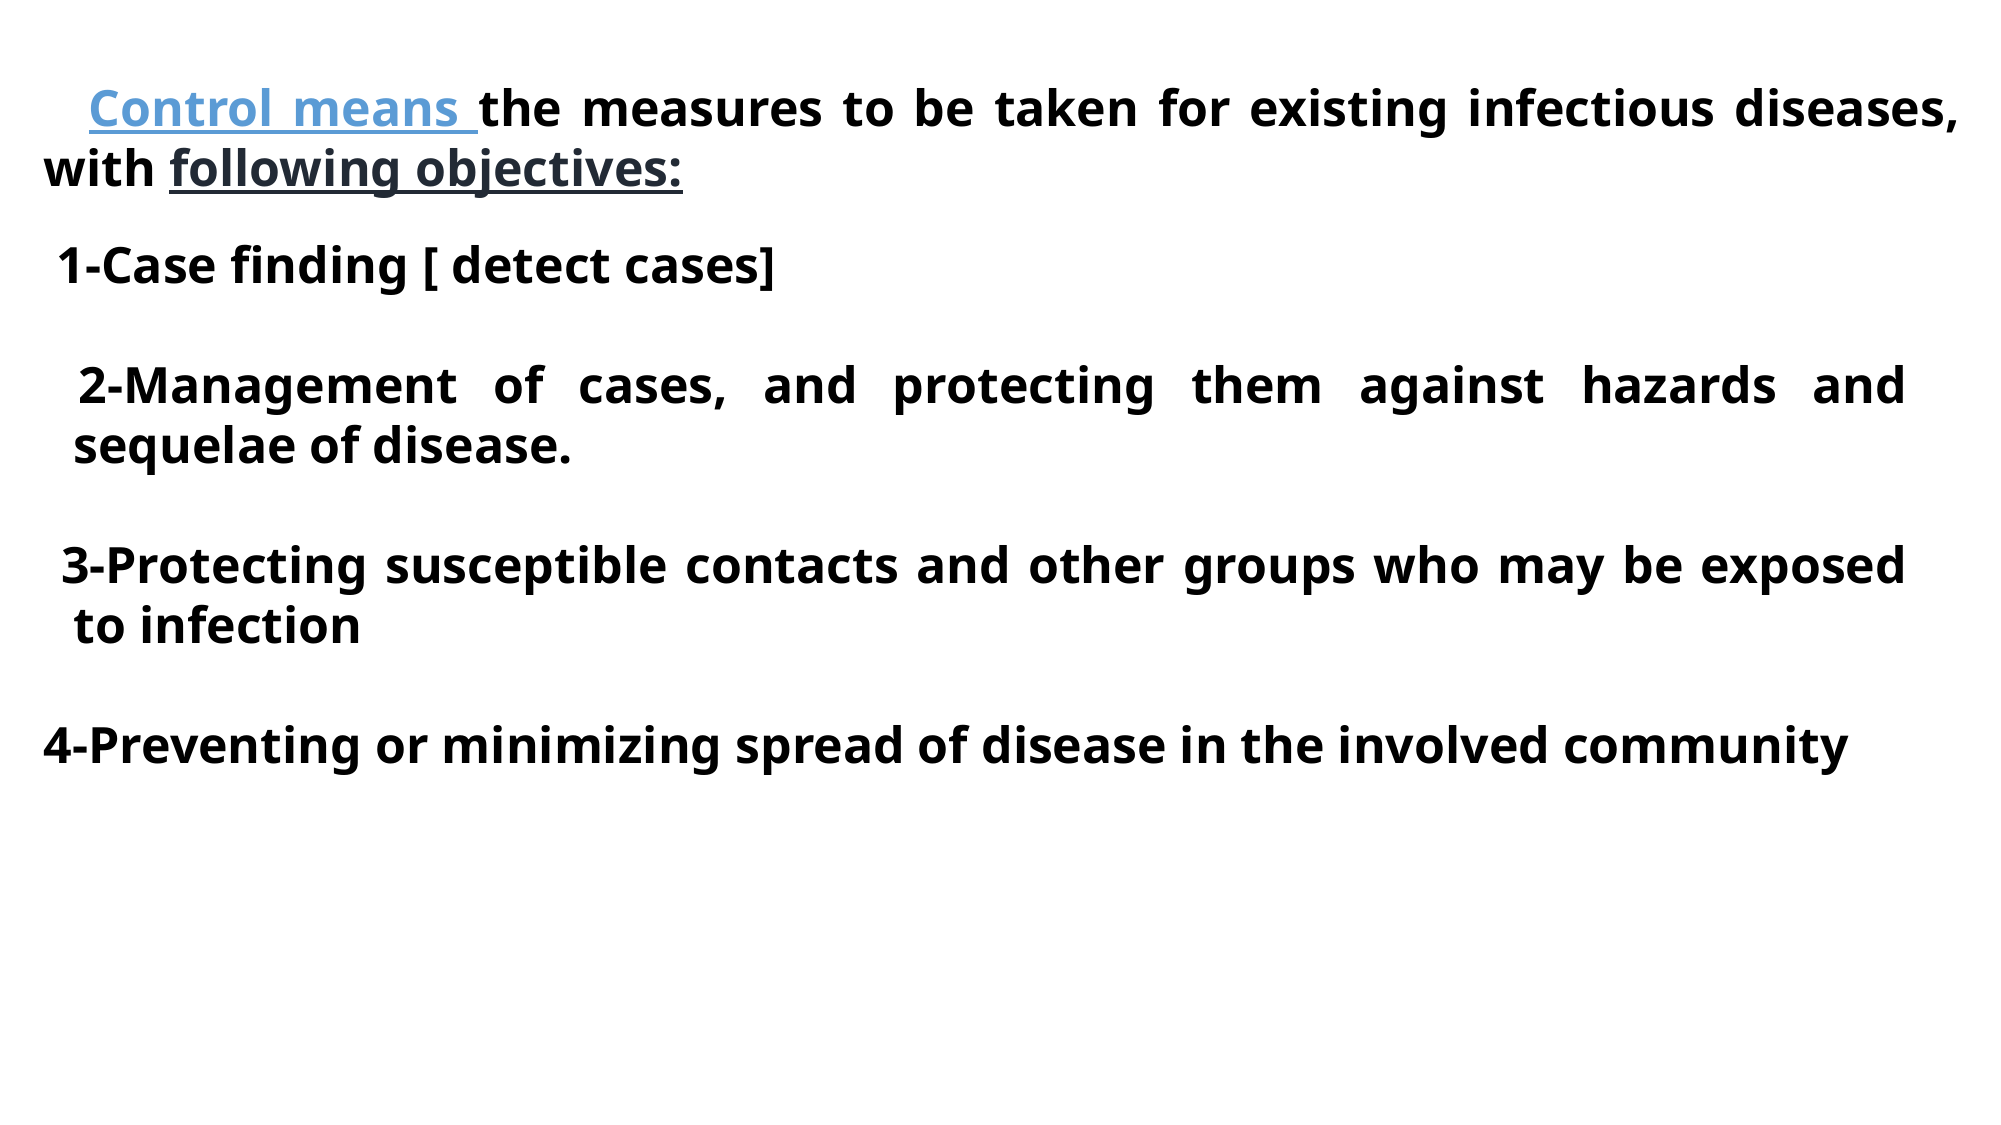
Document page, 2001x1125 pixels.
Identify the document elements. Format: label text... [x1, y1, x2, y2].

text_box 1-Case finding [ detect cases] 2-Management of cases, and protecting them against hazards and sequelae of disease. 3-Protecting susceptible contacts and other groups who may be exposed to infection 4-Preventing or minimizing spread of disease in the involved community [28, 226, 1923, 781]
text_box Control means the measures to be taken for existing infectious diseases, with following objectives: [29, 69, 1975, 204]
